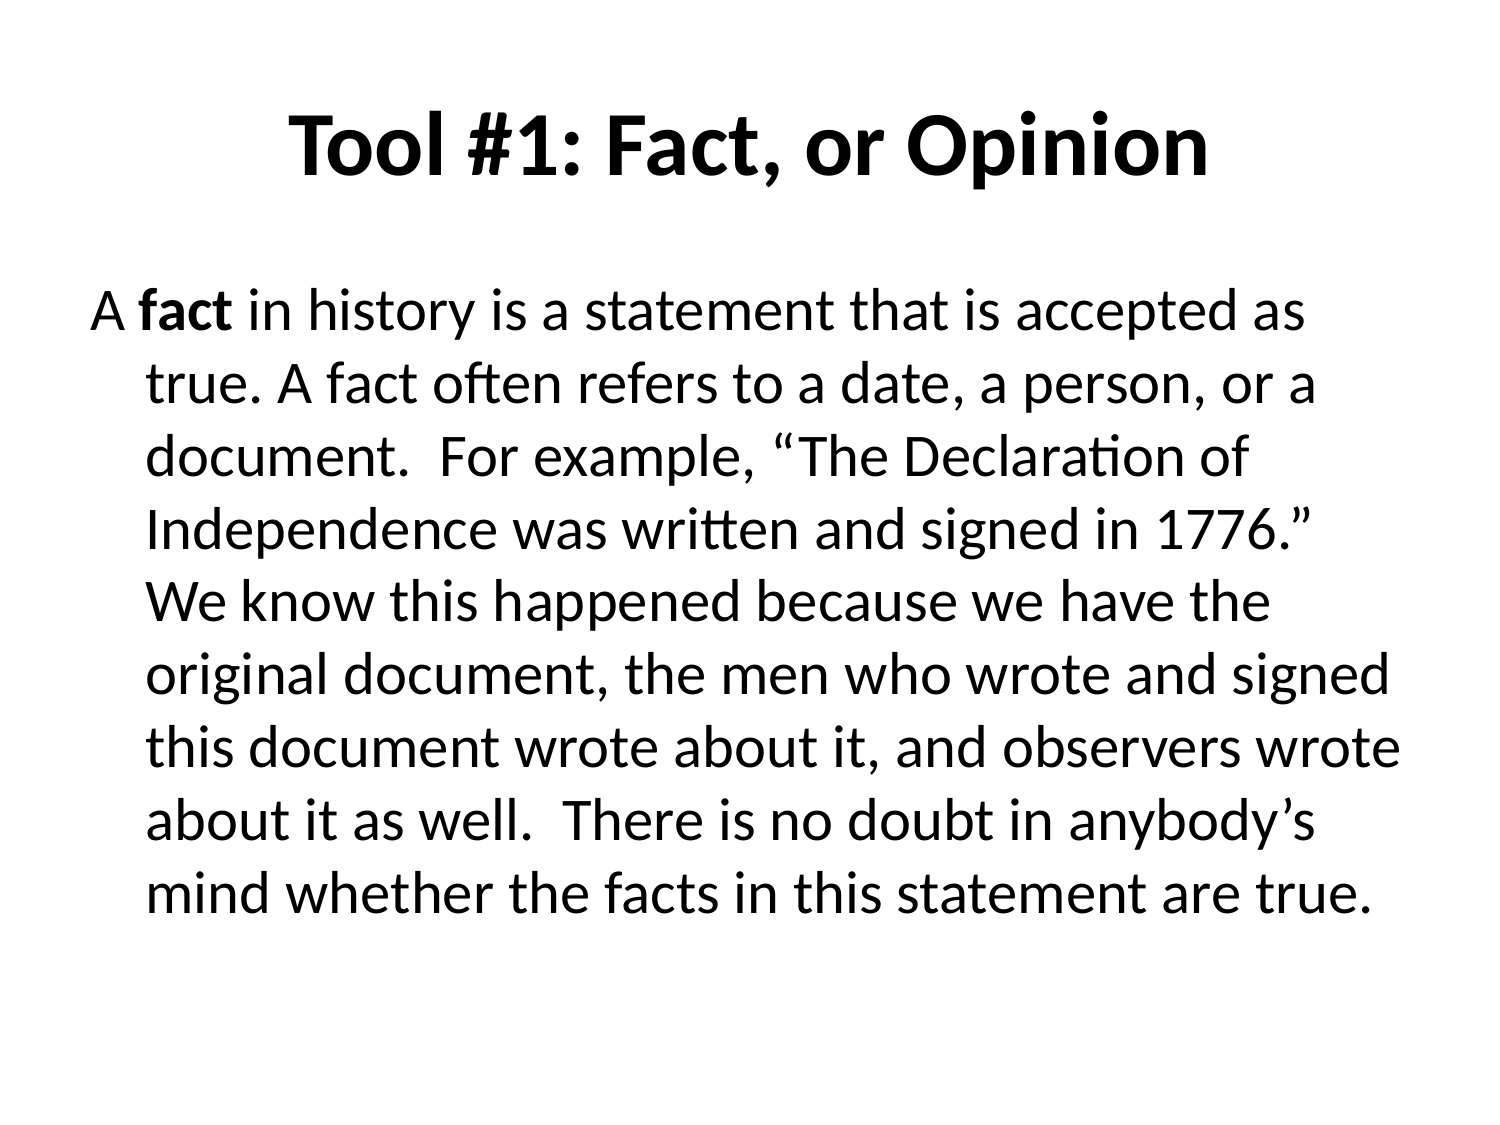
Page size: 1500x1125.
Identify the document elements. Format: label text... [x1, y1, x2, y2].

title Tool #1: Fact, or Opinion [74, 44, 1426, 233]
list A fact in history is a statement that is accepted as true. A fact often refers to a date, a person, or a document. For example, “The Declaration of Independence was written and signed in 1776.” We know this happened because we have the original document, the men who wrote and signed this document wrote about it, and observers wrote about it as well. There is no doubt in anybody’s mind whether the facts in this statement are true. [74, 262, 1426, 1006]
